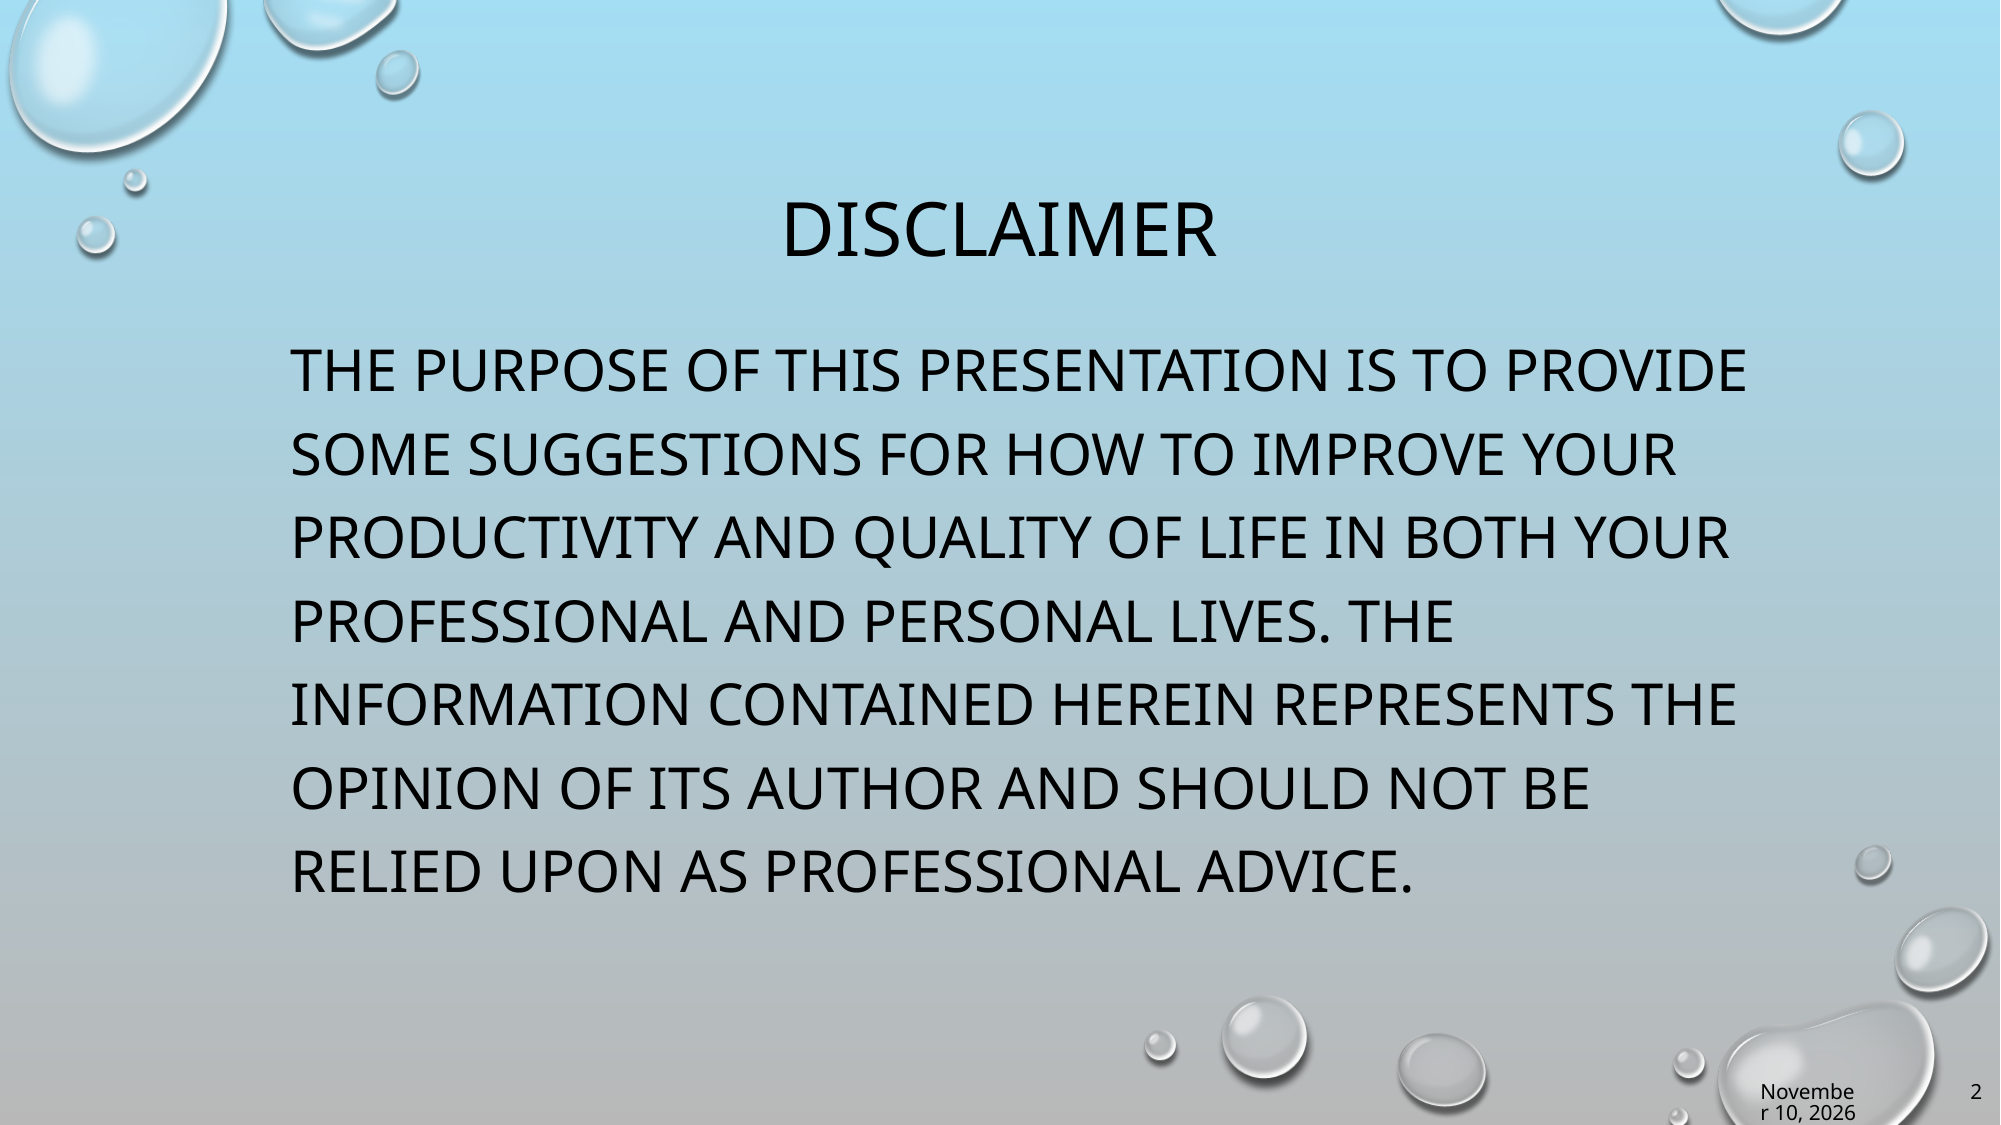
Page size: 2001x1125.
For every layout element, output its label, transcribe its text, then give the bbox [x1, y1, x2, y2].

title Disclaimer [150, 101, 1850, 364]
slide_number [1745, 1062, 1871, 1123]
slide_number 2 [1871, 1062, 1998, 1123]
picture [0, 0, 2000, 1125]
list The purpose of this presentation is to provide some suggestions for how to improve your productivity and quality of life in both your professional and personal lives. The information contained herein represents the opinion of its author and should not be relied upon as professional advice. [240, 312, 1770, 921]
